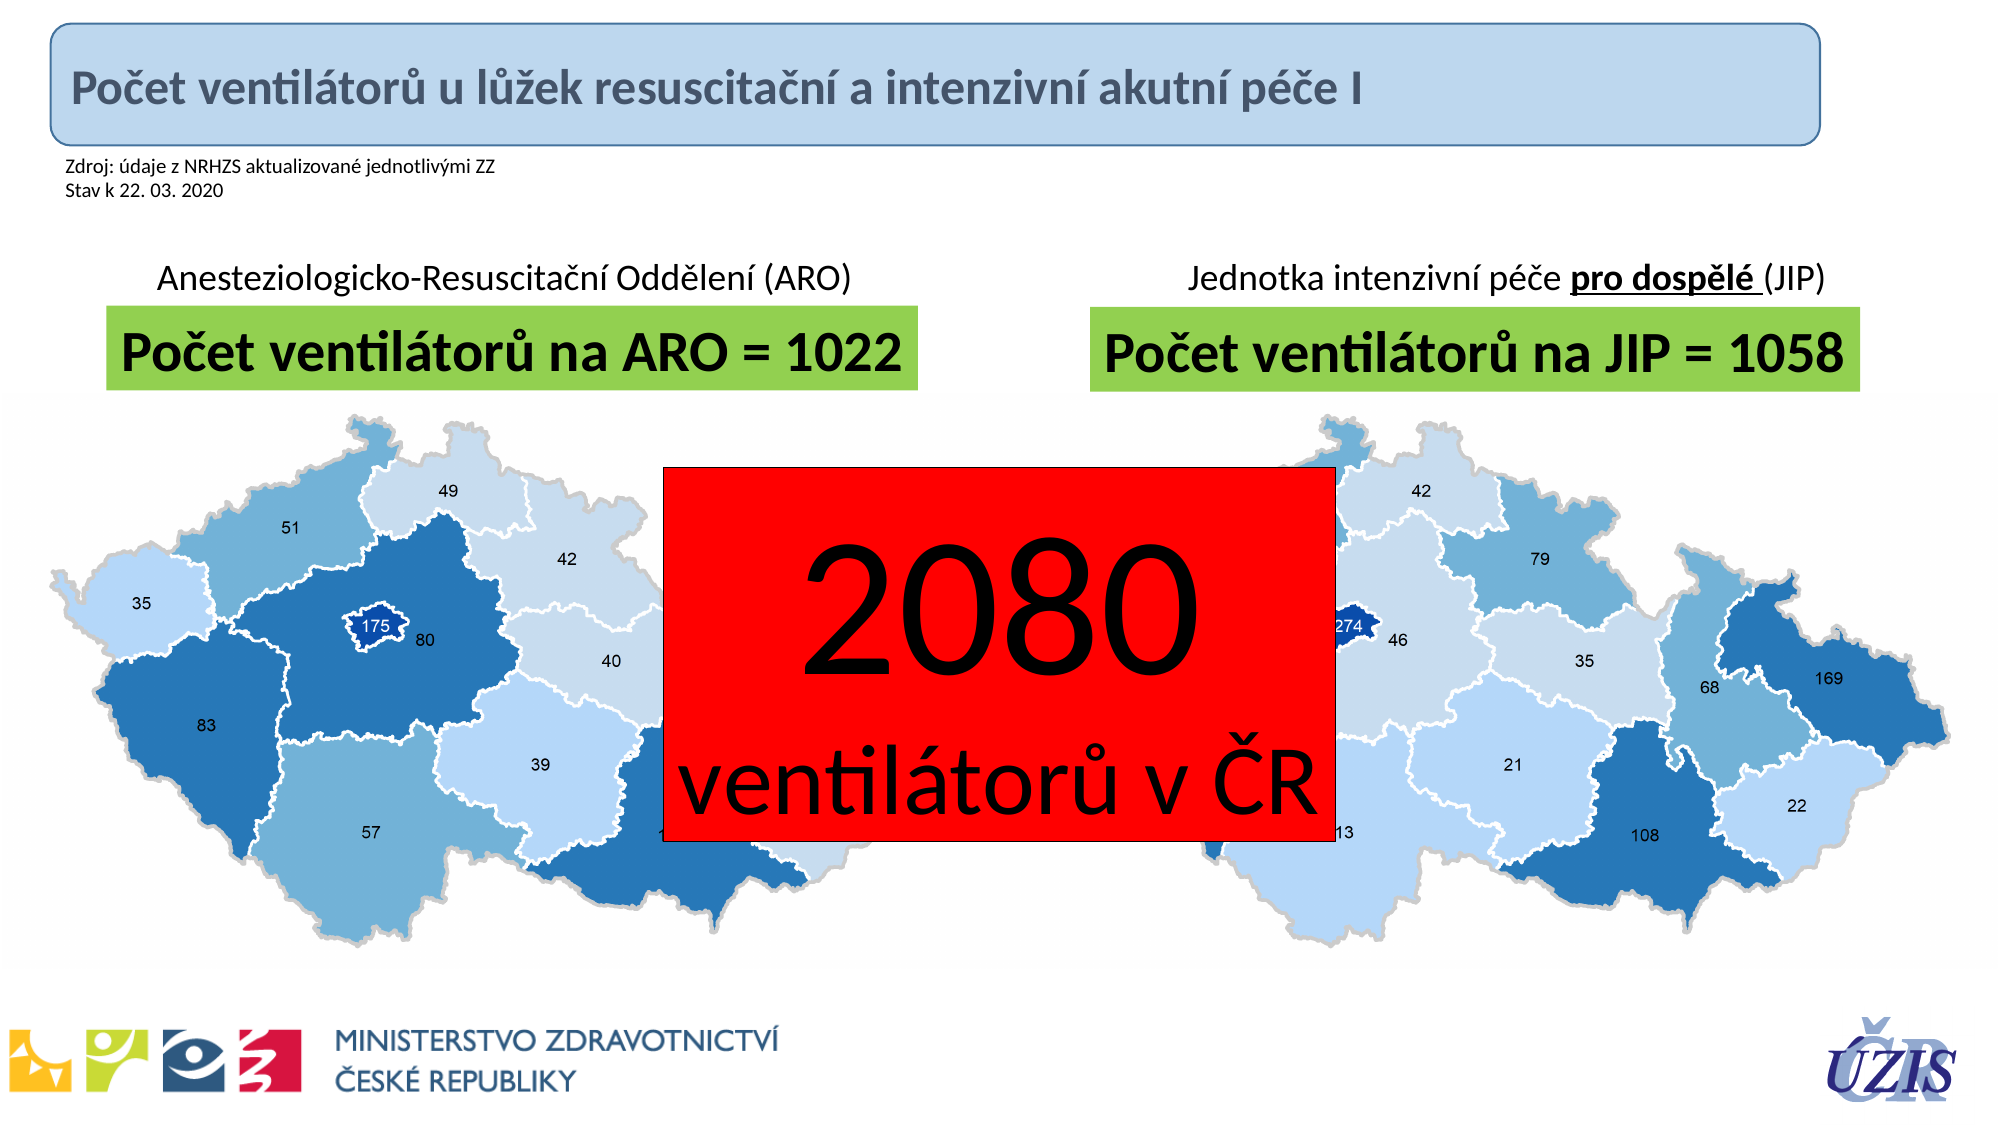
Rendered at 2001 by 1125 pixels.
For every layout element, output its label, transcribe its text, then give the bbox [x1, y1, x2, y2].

text_box Počet ventilátorů na ARO = 1022 [106, 305, 918, 391]
picture [2, 393, 1998, 969]
text_box N=1 058 [1400, 302, 1567, 306]
text_box Počet ventilátorů u lůžek resuscitační a intenzivní akutní péče I [49, 22, 1822, 147]
text_box Zdroj: údaje z NRHZS aktualizované jednotlivými ZZ Stav k 22. 03. 2020 [50, 144, 620, 210]
text_box Jednotka intenzivní péče pro dospělé (JIP) [1173, 245, 1842, 305]
text_box Anesteziologicko-Resuscitační Oddělení (ARO) [142, 245, 868, 305]
text_box Počet ventilátorů na JIP = 1058 [1090, 306, 1861, 392]
picture [1819, 1006, 1975, 1125]
picture [0, 1006, 815, 1125]
